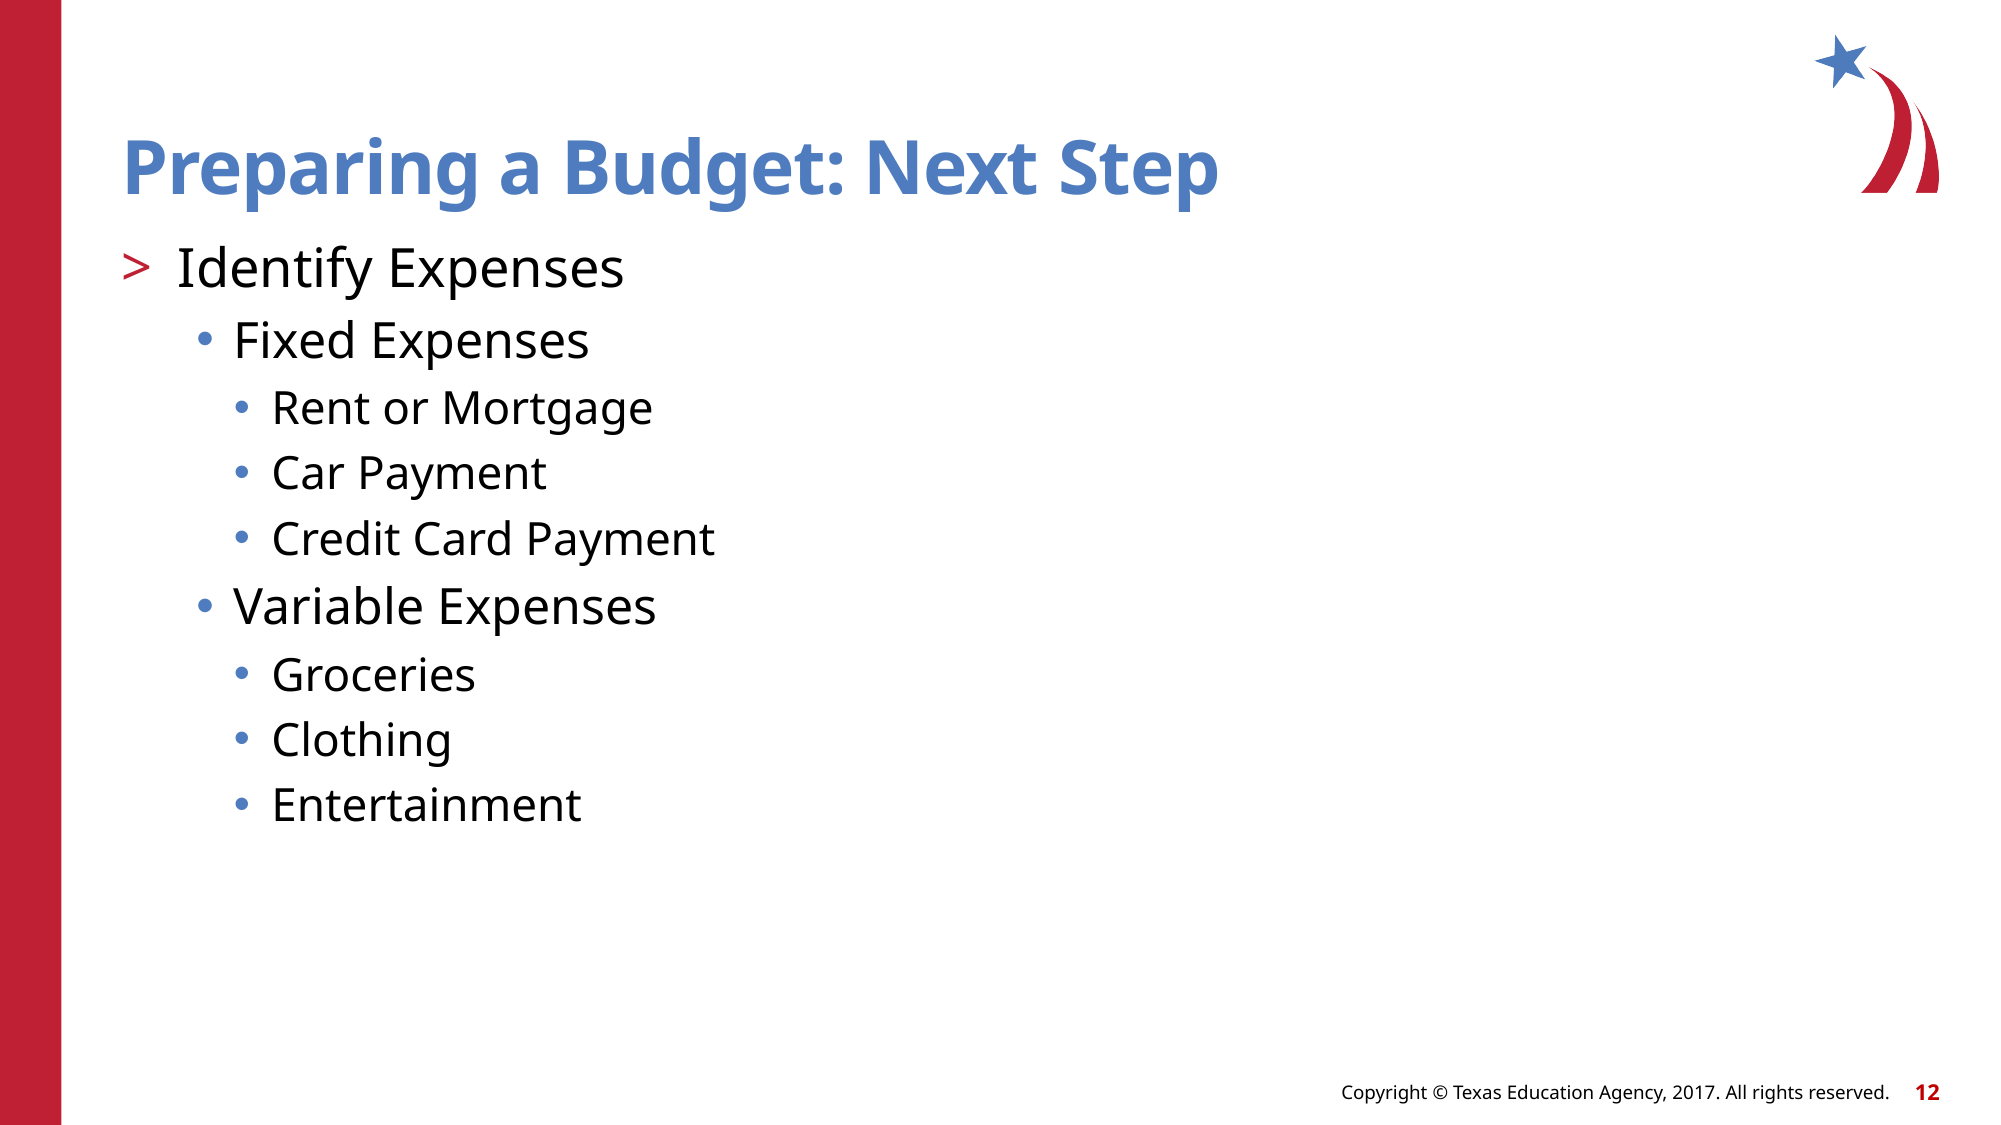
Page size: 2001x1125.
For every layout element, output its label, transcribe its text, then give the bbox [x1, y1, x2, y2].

picture [1814, 34, 1939, 193]
list Identify Expenses Fixed Expenses Rent or Mortgage Car Payment Credit Card Payment Variable Expenses Groceries Clothing Entertainment [121, 233, 1884, 1010]
title Preparing a Budget: Next Step [121, 66, 1772, 211]
